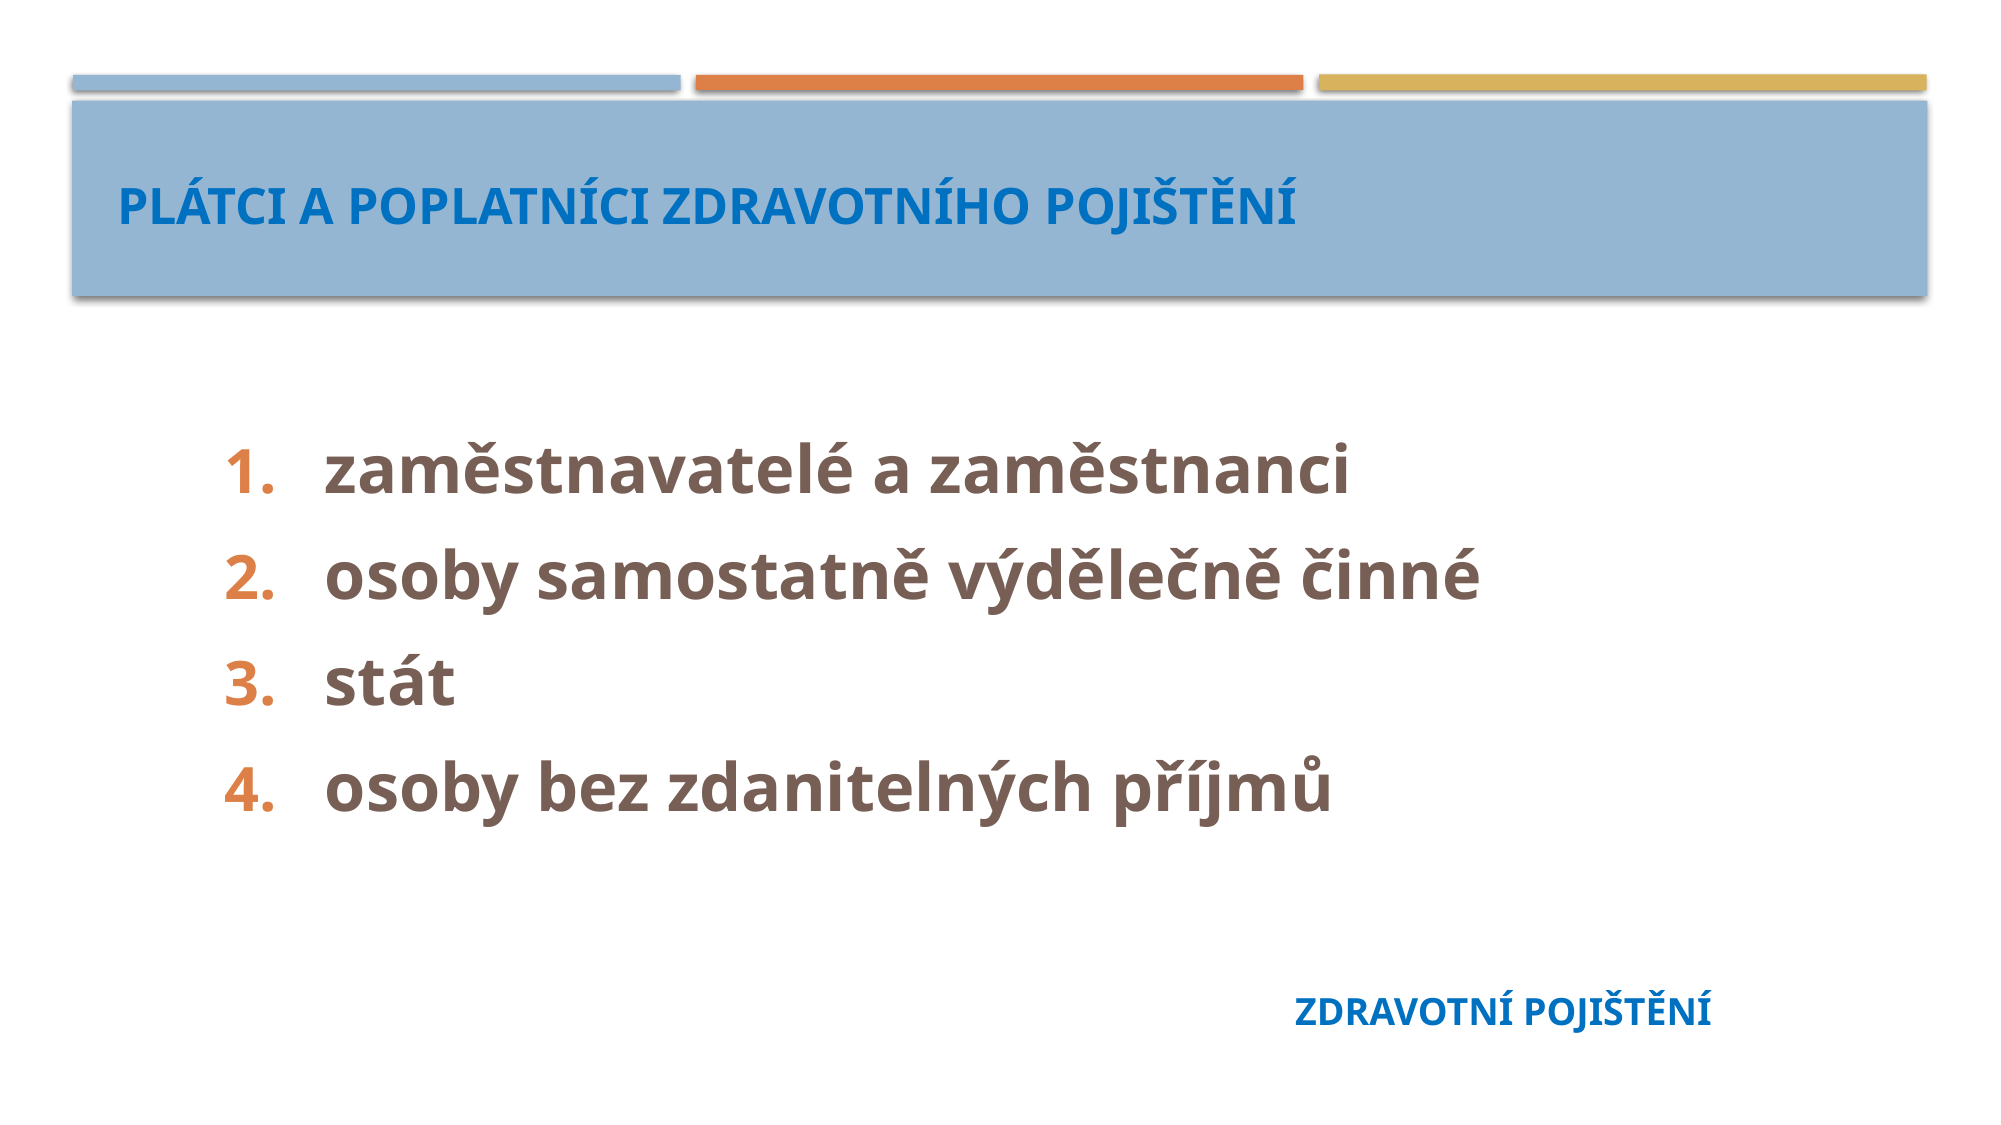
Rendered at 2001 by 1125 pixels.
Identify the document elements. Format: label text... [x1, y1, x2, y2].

list zaměstnavatelé a zaměstnanci osoby samostatně výdělečně činné stát osoby bez zdanitelných příjmů [209, 390, 1635, 966]
title Plátci a poplatníci zdravotního pojištění [102, 121, 1434, 242]
text_box ZDRAVOTNÍ POJIŠTĚNÍ [1280, 933, 1927, 1040]
